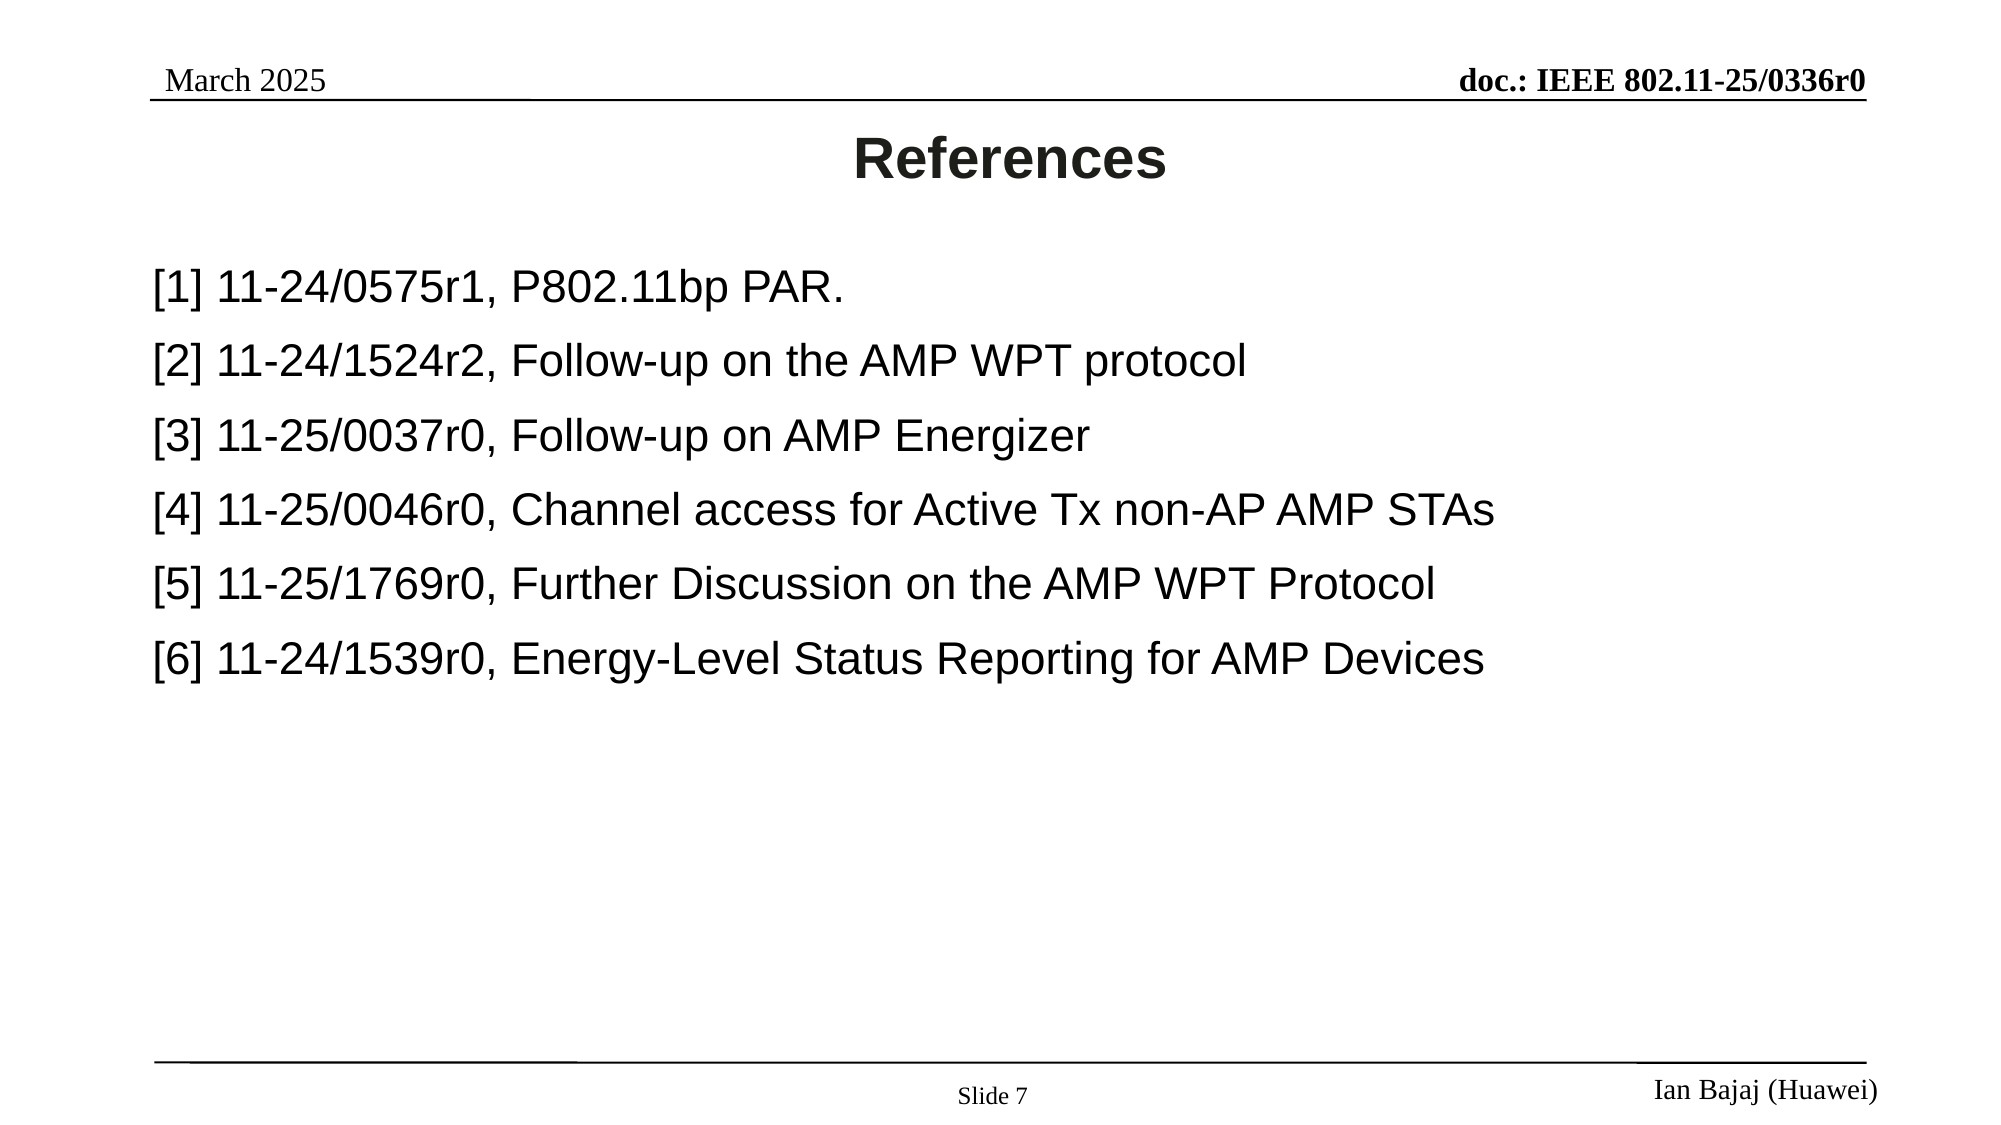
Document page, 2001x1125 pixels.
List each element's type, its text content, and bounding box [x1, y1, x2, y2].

text_box [1] 11-24/0575r1, P802.11bp PAR. [2] 11-24/1524r2, Follow-up on the AMP WPT protocol [3] 11-25/0037r0, Follow-up on AMP Energizer [4] 11-25/0046r0, Channel access for Active Tx non-AP AMP STAs [5] 11-25/1769r0, Further Discussion on the AMP WPT Protocol [6] 11-24/1539r0, Energy-Level Status Reporting for AMP Devices [137, 255, 1848, 692]
slide_number Slide 7 [921, 1075, 1065, 1115]
title References [161, 113, 1860, 198]
